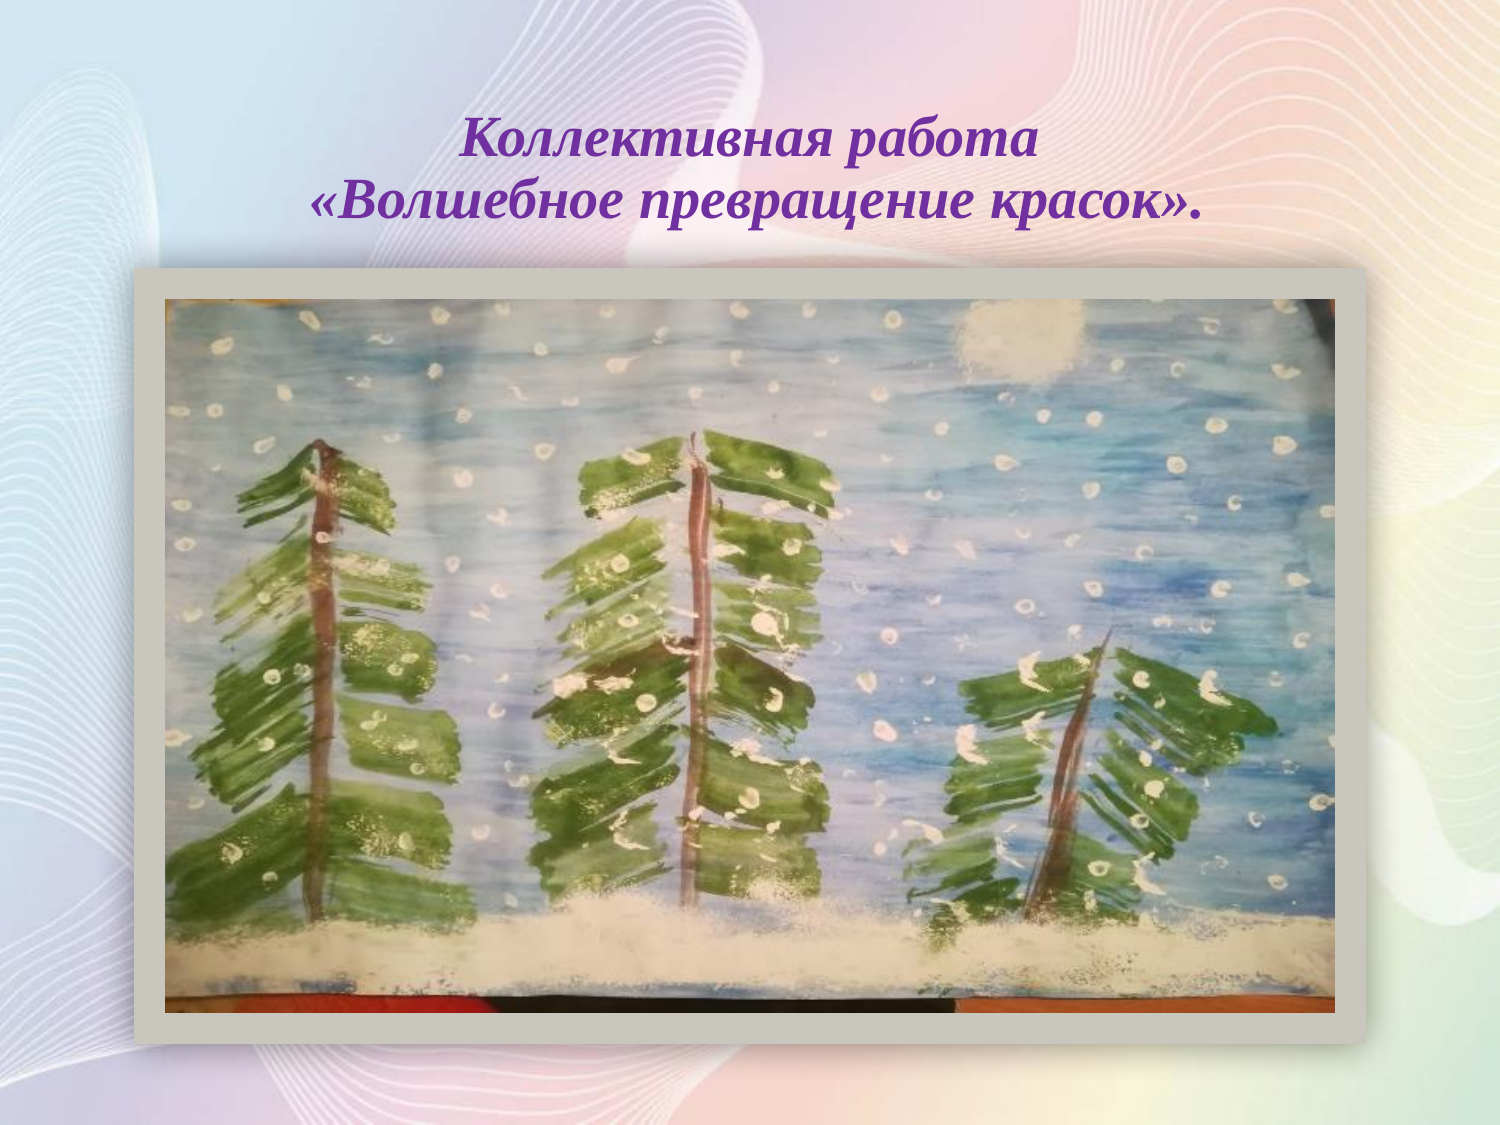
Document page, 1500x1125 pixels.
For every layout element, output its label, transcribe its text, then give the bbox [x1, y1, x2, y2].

title Коллективная работа «Волшебное превращение красок». [103, 59, 1397, 278]
picture [0, 0, 1500, 1125]
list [165, 299, 1335, 1014]
